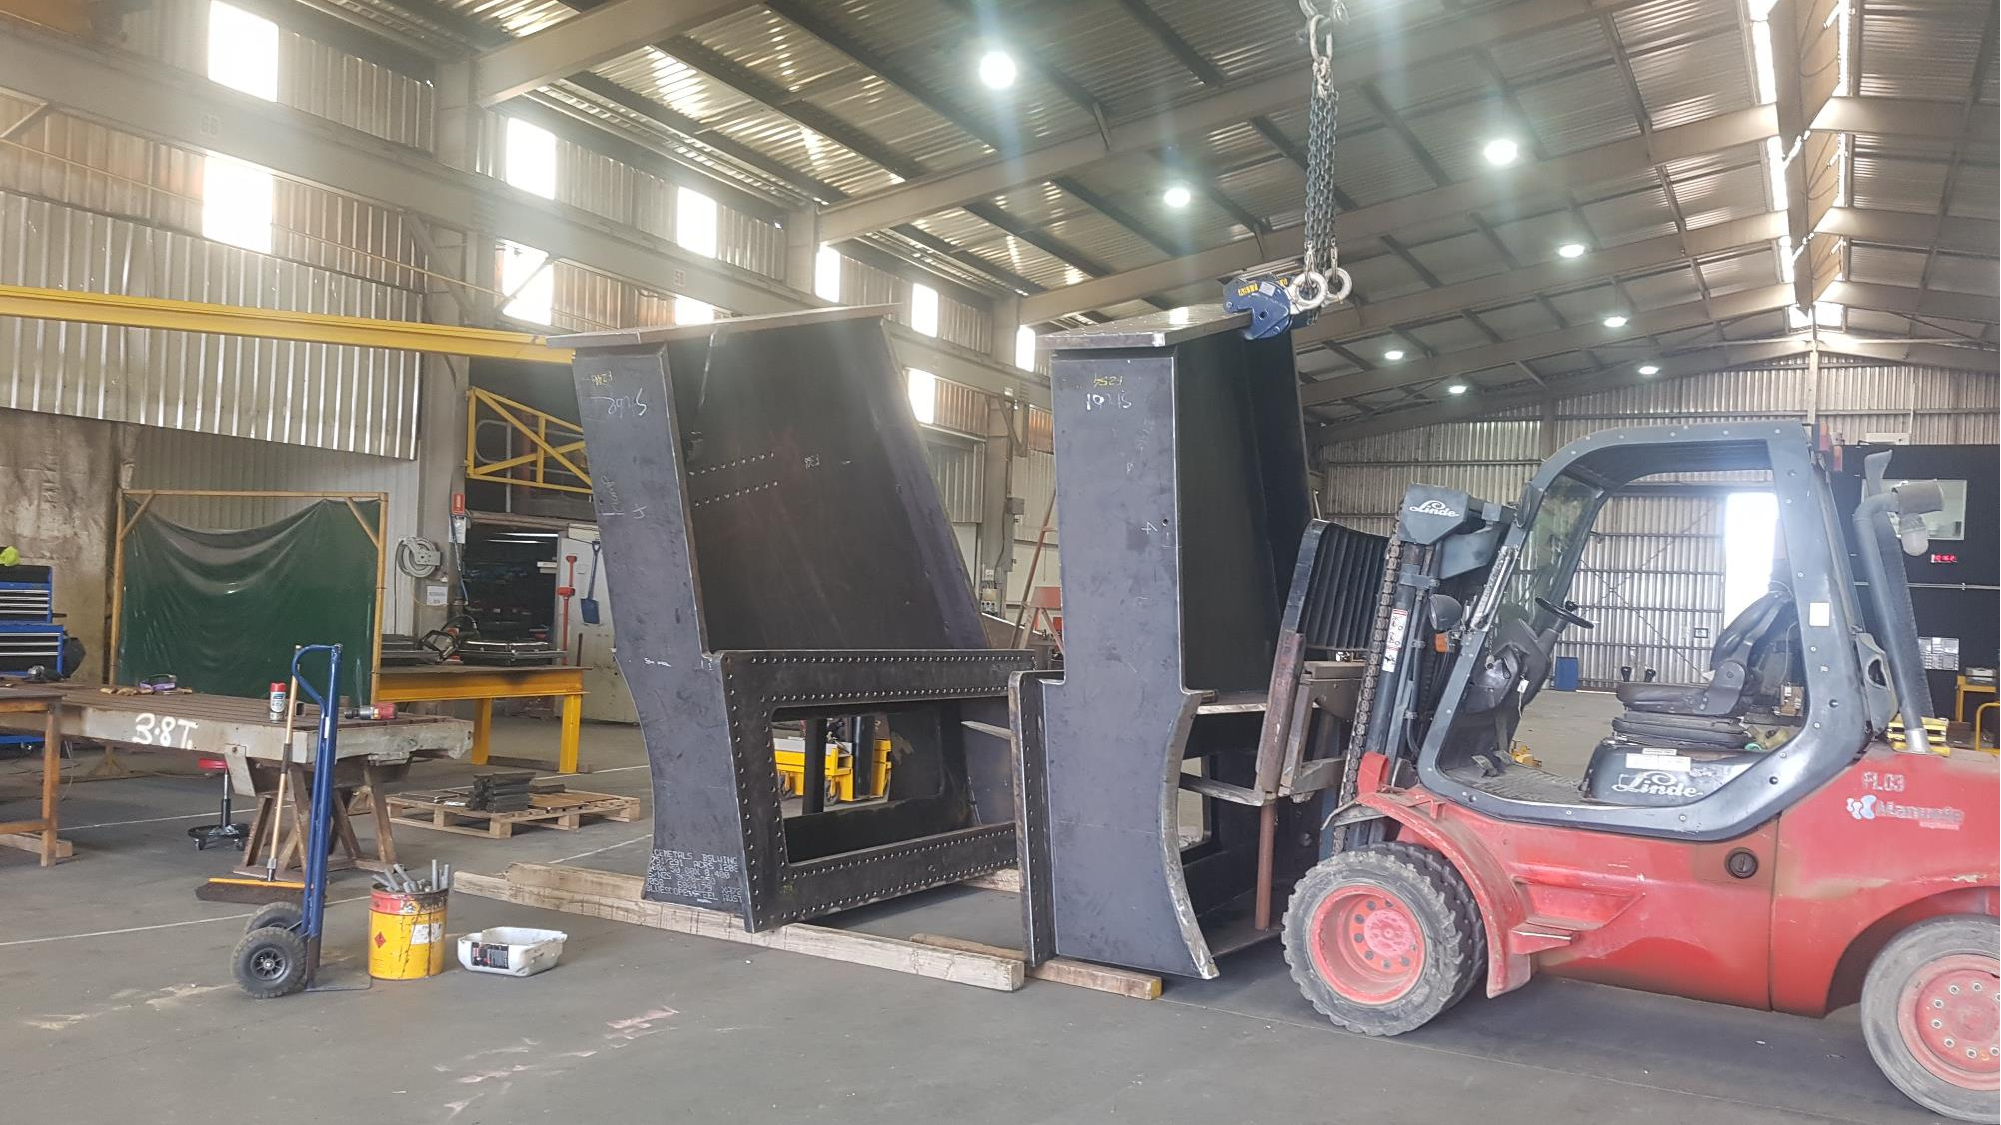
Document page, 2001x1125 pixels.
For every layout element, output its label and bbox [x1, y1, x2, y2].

list [0, 0, 2000, 1125]
